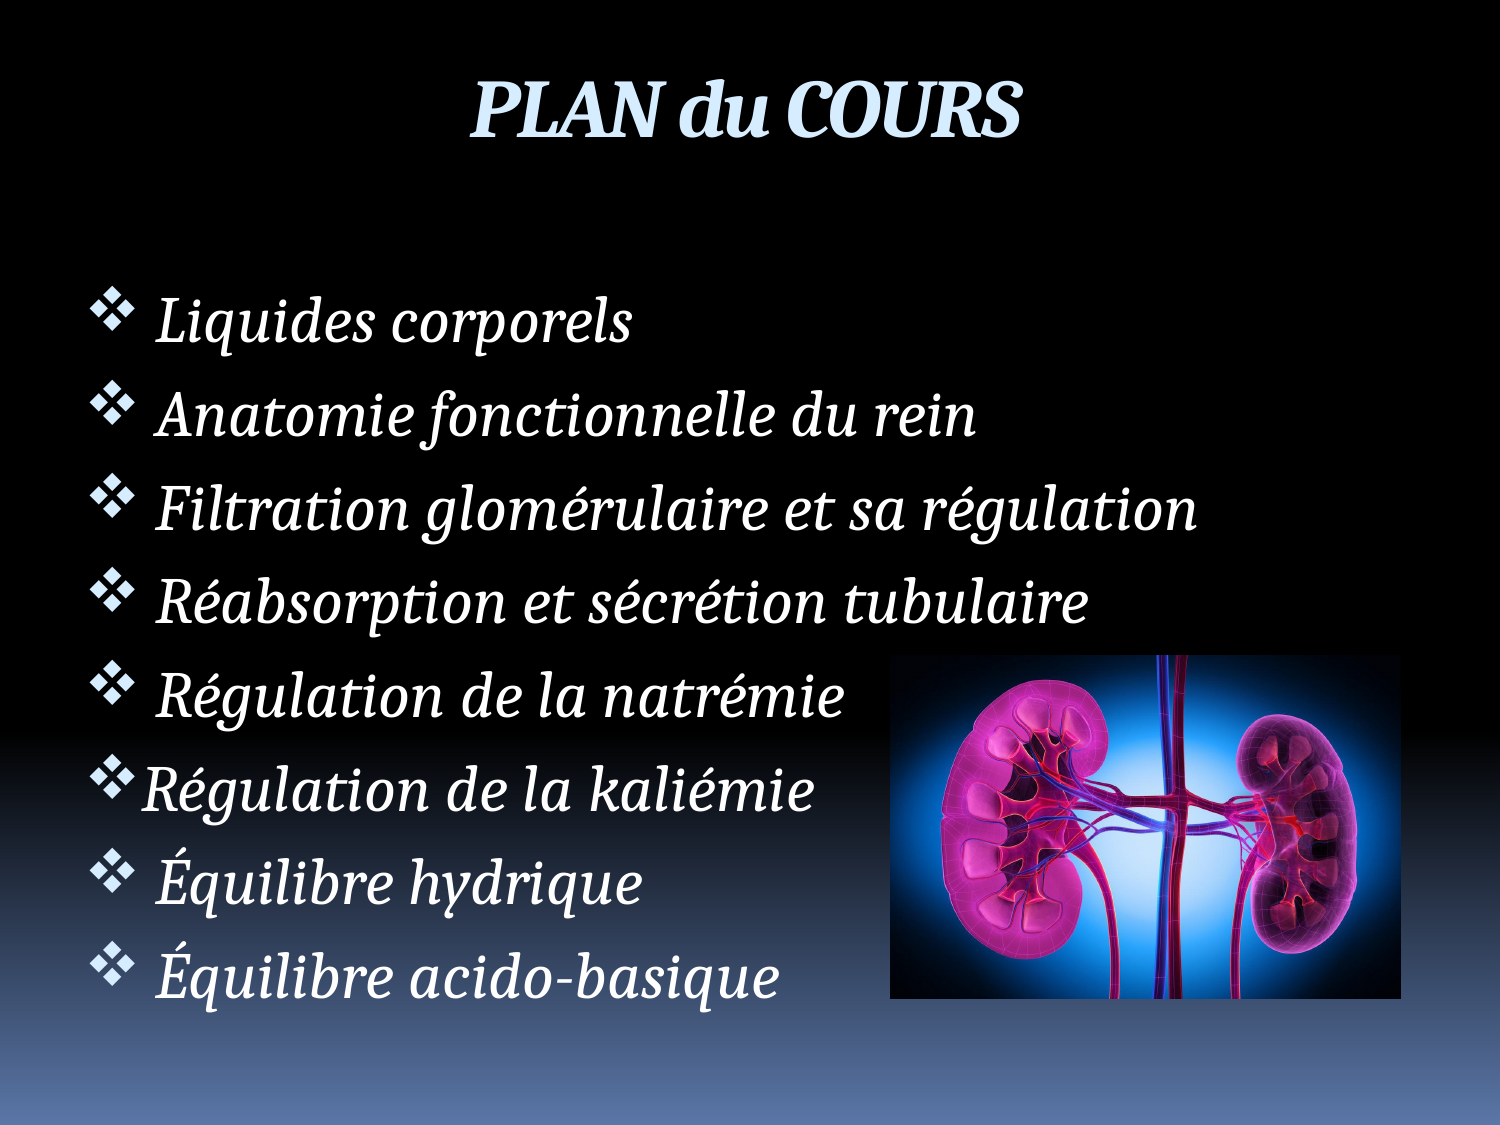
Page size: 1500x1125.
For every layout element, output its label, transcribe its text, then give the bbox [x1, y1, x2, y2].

title PLAN du COURS [117, 46, 1393, 197]
picture [890, 655, 1401, 1000]
list Liquides corporels Anatomie fonctionnelle du rein Filtration glomérulaire et sa régulation Réabsorption et sécrétion tubulaire Régulation de la natrémie Régulation de la kaliémie Équilibre hydrique Équilibre acido-basique [58, 269, 1442, 1020]
title RÉGULATION DU POTASSIUM [888, 653, 1404, 1002]
